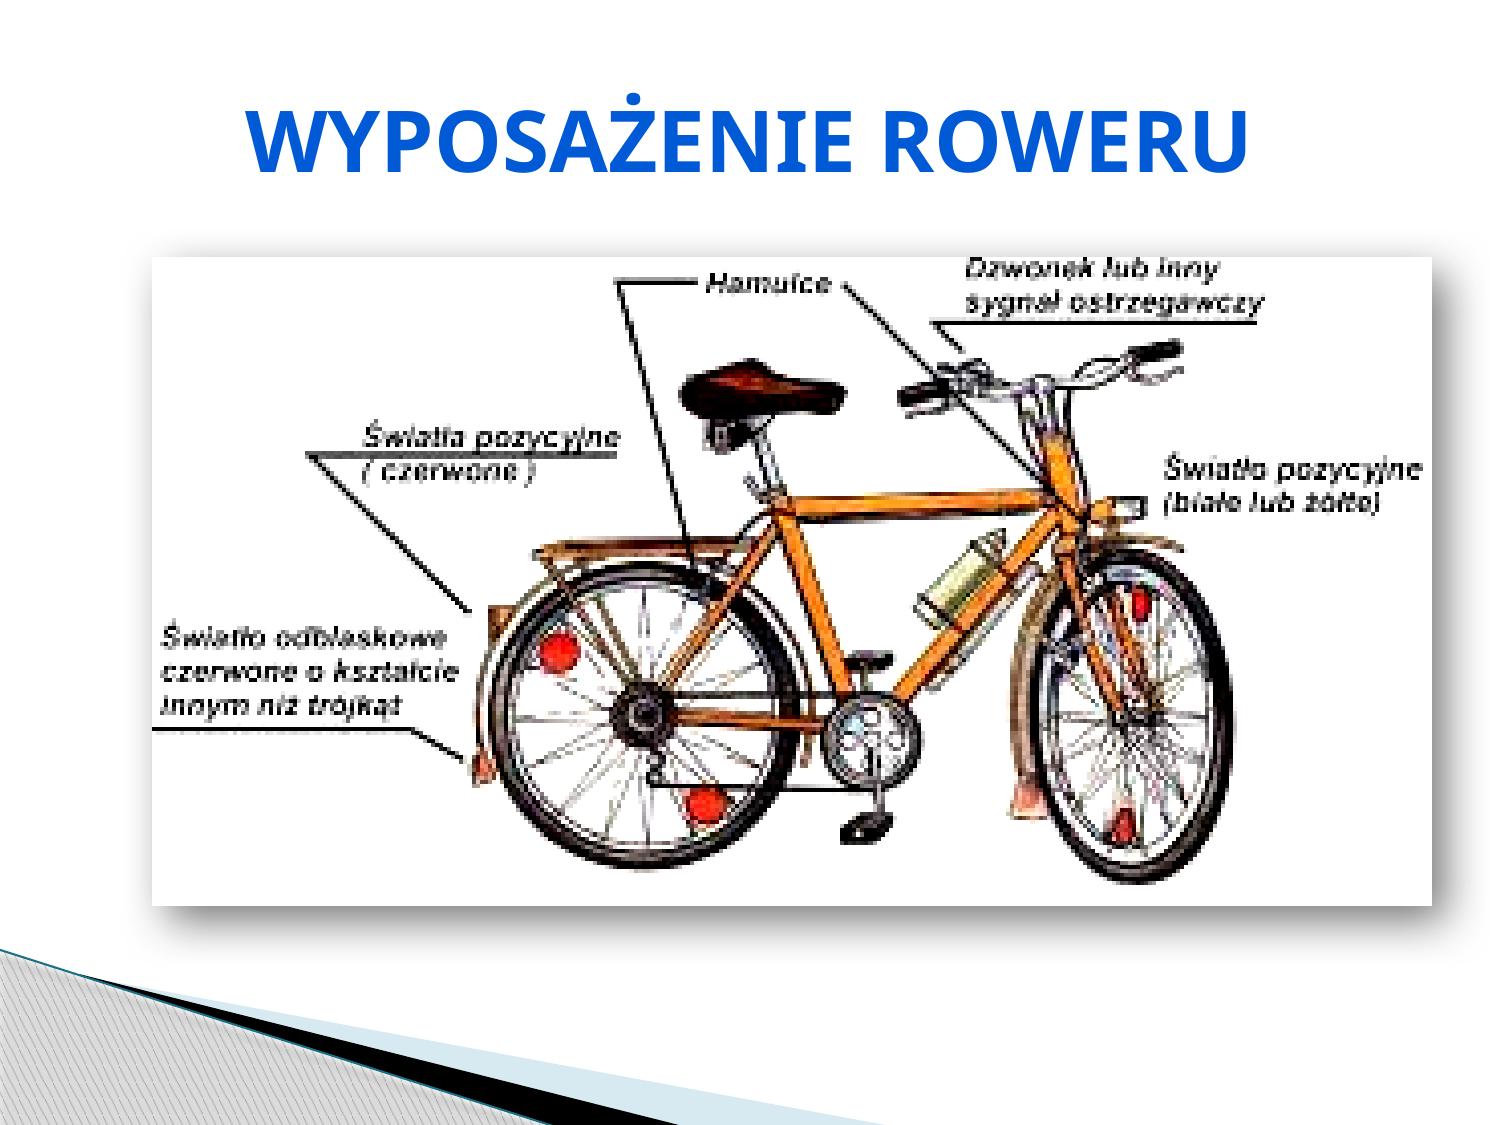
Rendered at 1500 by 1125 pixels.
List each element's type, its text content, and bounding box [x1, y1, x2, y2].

title Wyposażenie roweru [75, 45, 1425, 233]
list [152, 257, 1432, 906]
